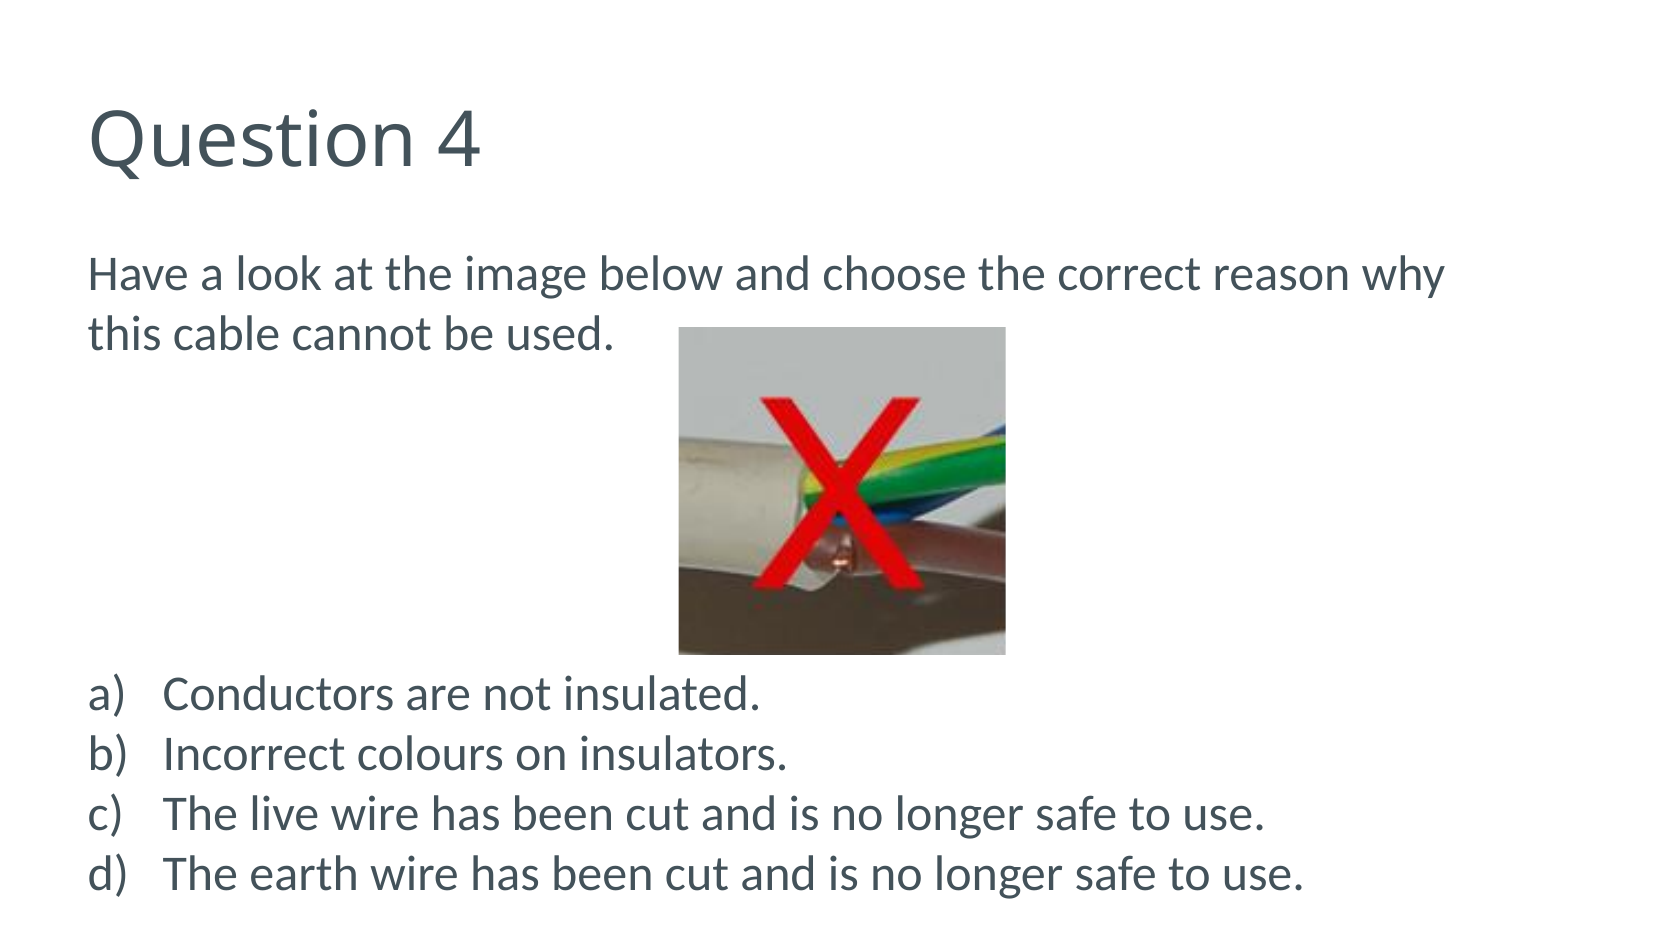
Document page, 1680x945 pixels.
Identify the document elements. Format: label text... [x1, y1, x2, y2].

text_box Have a look at the image below and choose the correct reason why this cable cannot be used. Conductors are not insulated. Incorrect colours on insulators. The live wire has been cut and is no longer safe to use. The earth wire has been cut and is no longer safe to use. [72, 232, 1522, 908]
picture [678, 327, 1006, 655]
title Question 4 [72, 50, 1522, 232]
